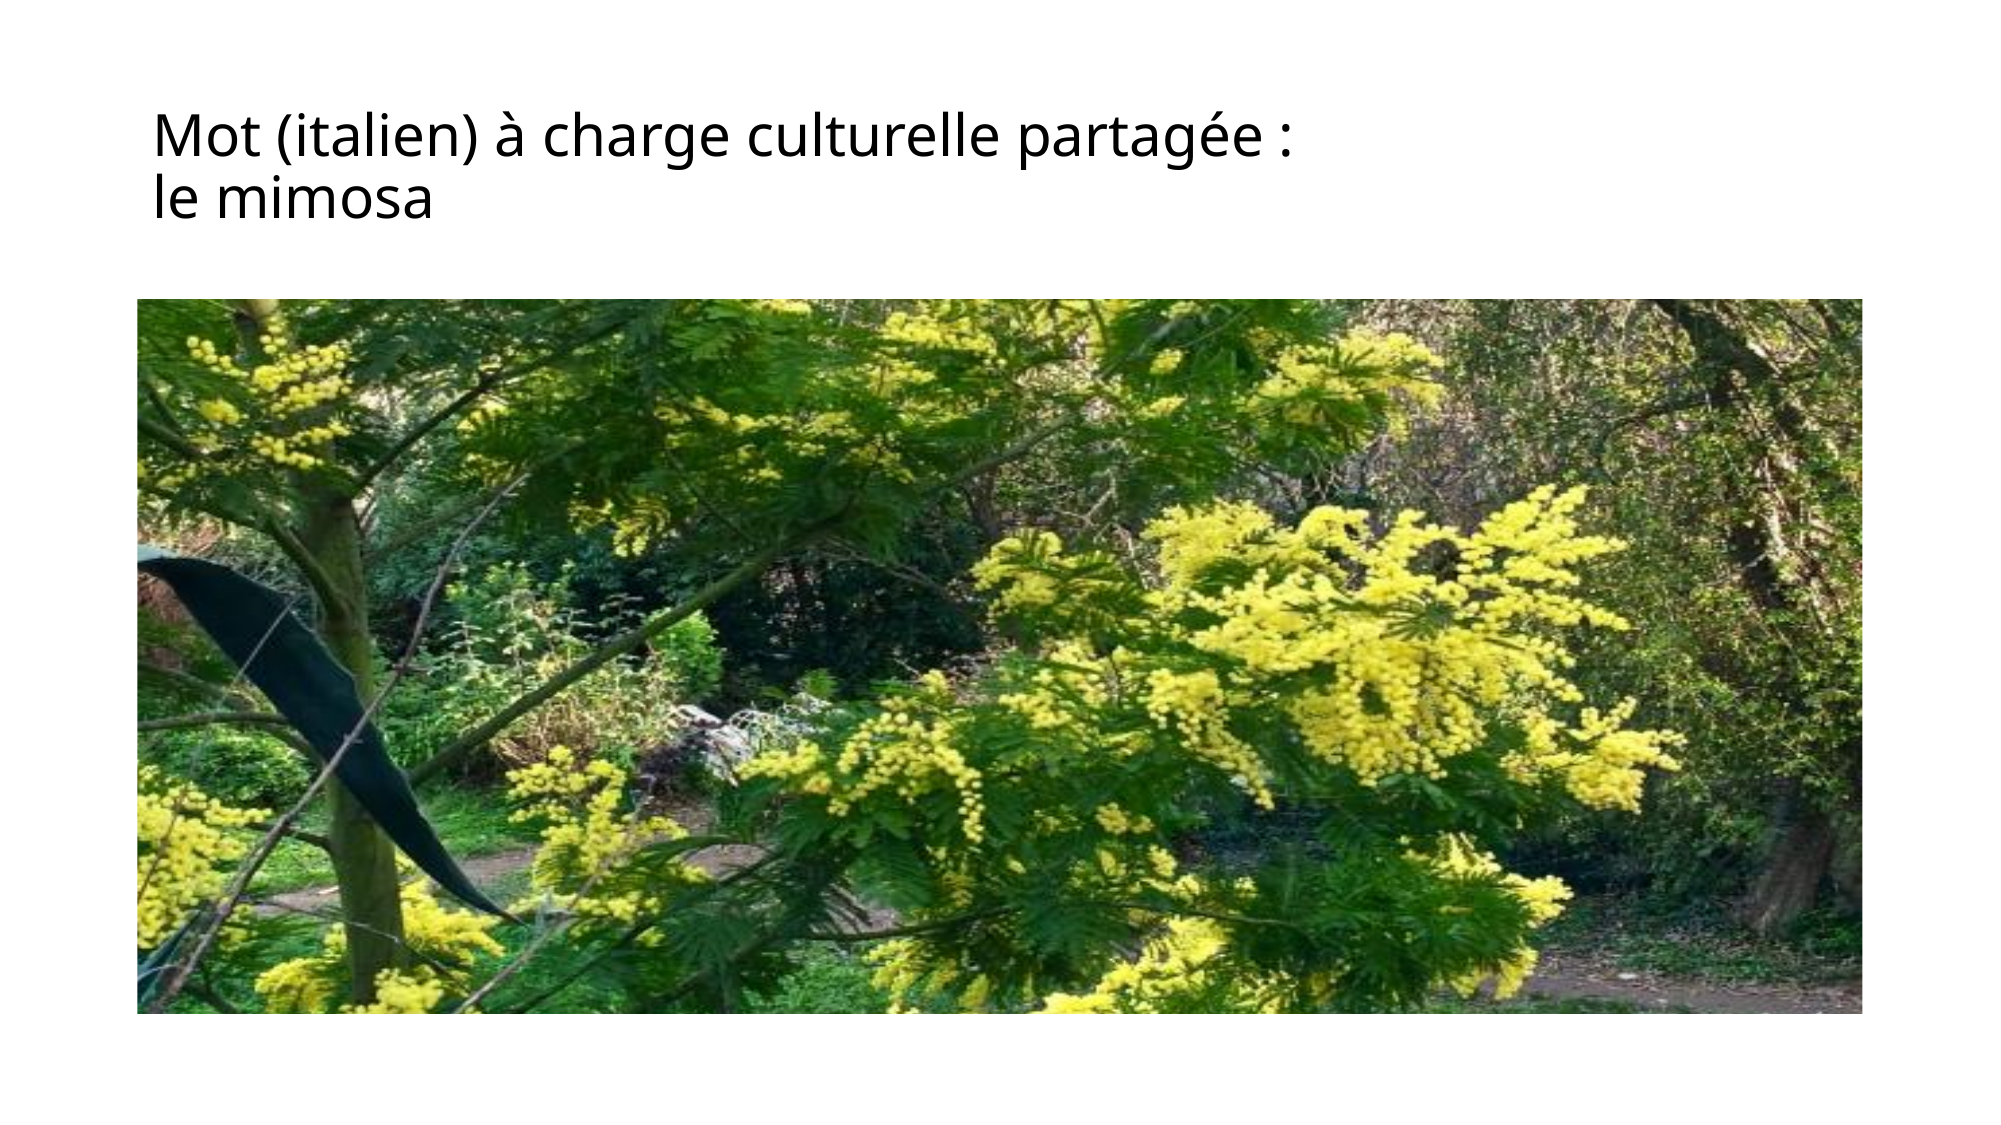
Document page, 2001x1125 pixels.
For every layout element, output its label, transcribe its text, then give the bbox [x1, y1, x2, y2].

title Mot (italien) à charge culturelle partagée : le mimosa [137, 59, 1863, 278]
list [137, 299, 1863, 1014]
